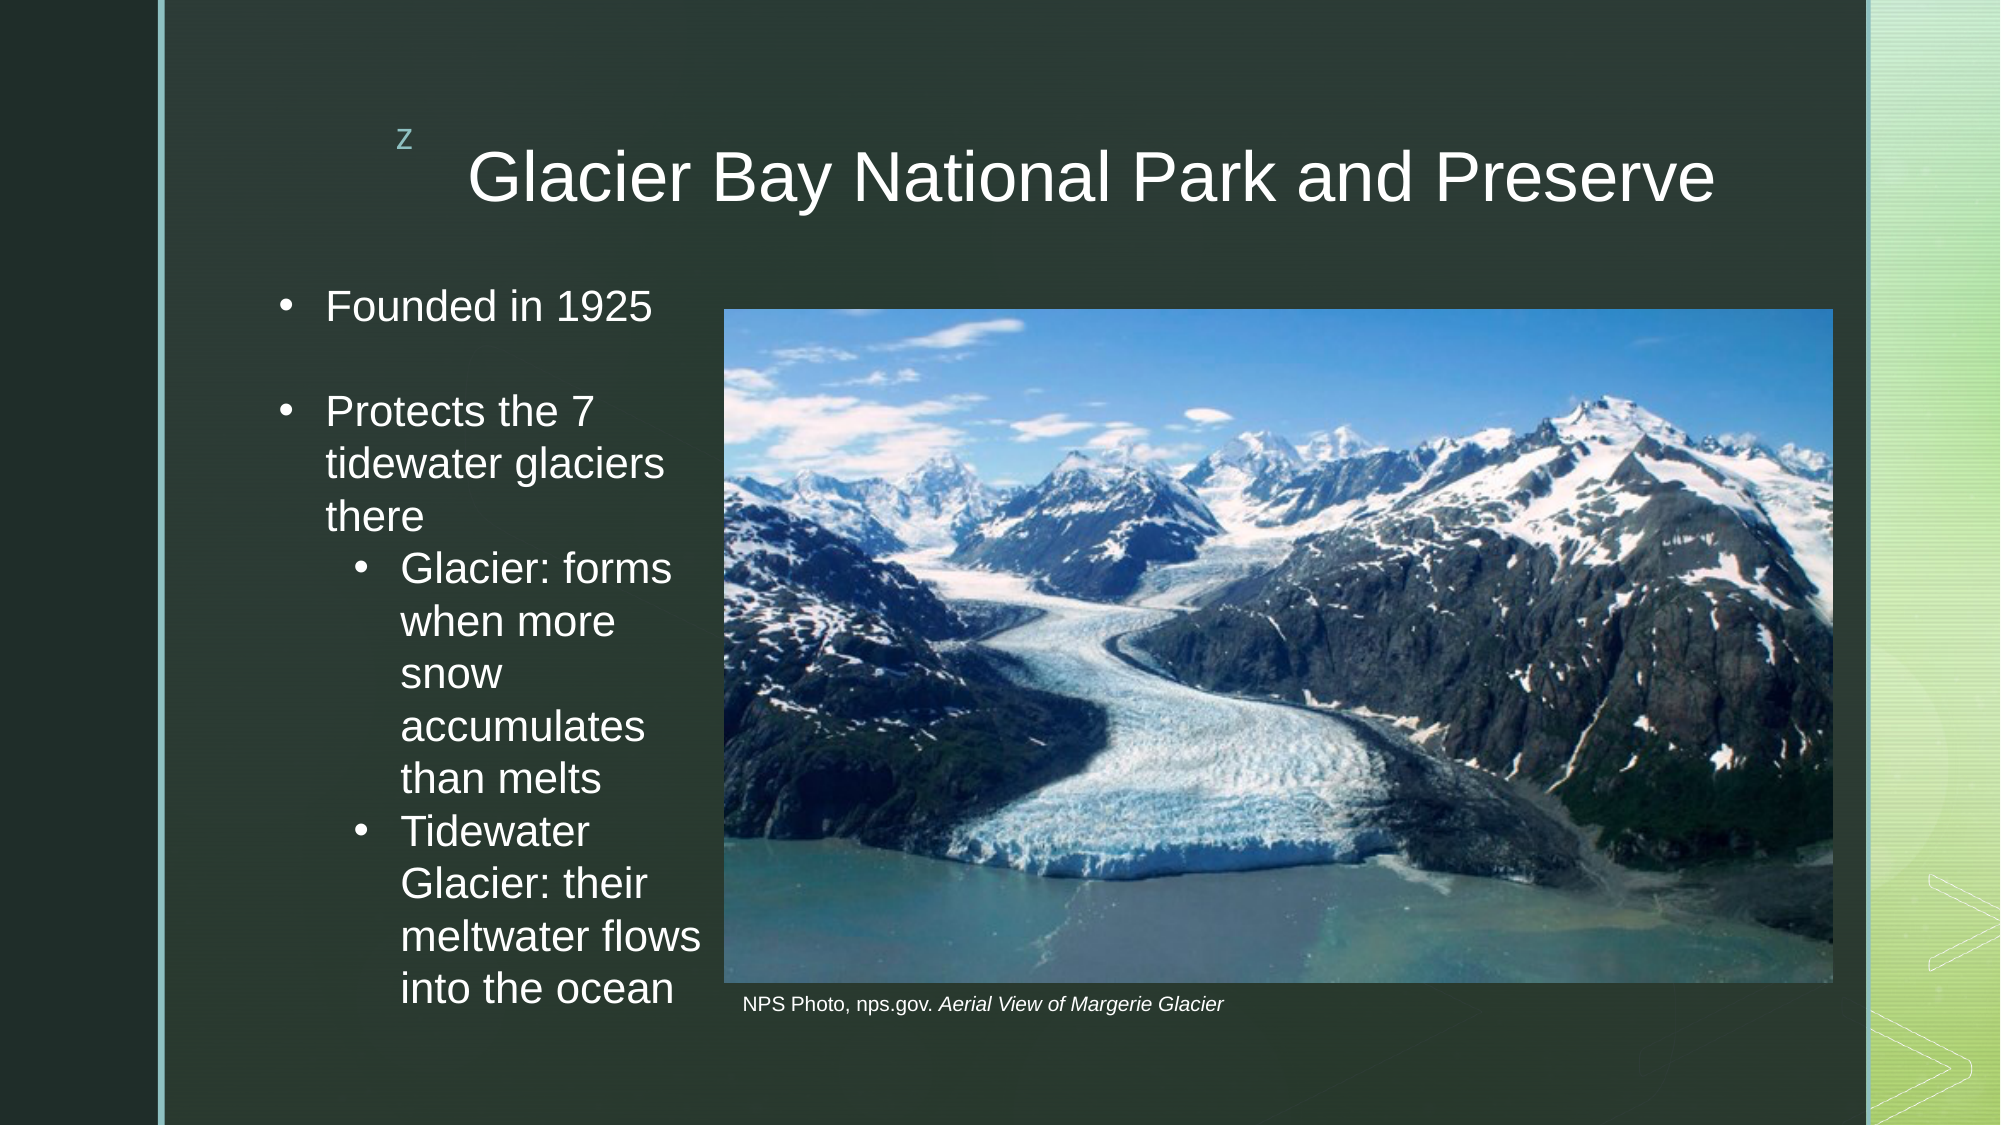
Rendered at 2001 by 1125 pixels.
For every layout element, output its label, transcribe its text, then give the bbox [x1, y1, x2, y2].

picture [1871, 0, 2001, 1125]
text_box Founded in 1925 Protects the 7 tidewater glaciers there Glacier: forms when more snow accumulates than melts Tidewater Glacier: their meltwater flows into the ocean [263, 270, 725, 1066]
text_box NPS Photo, nps.gov. Aerial View of Margerie Glacier [728, 984, 1239, 1023]
title Glacier Bay National Park and Preserve [428, 132, 1734, 309]
picture [723, 309, 1833, 984]
